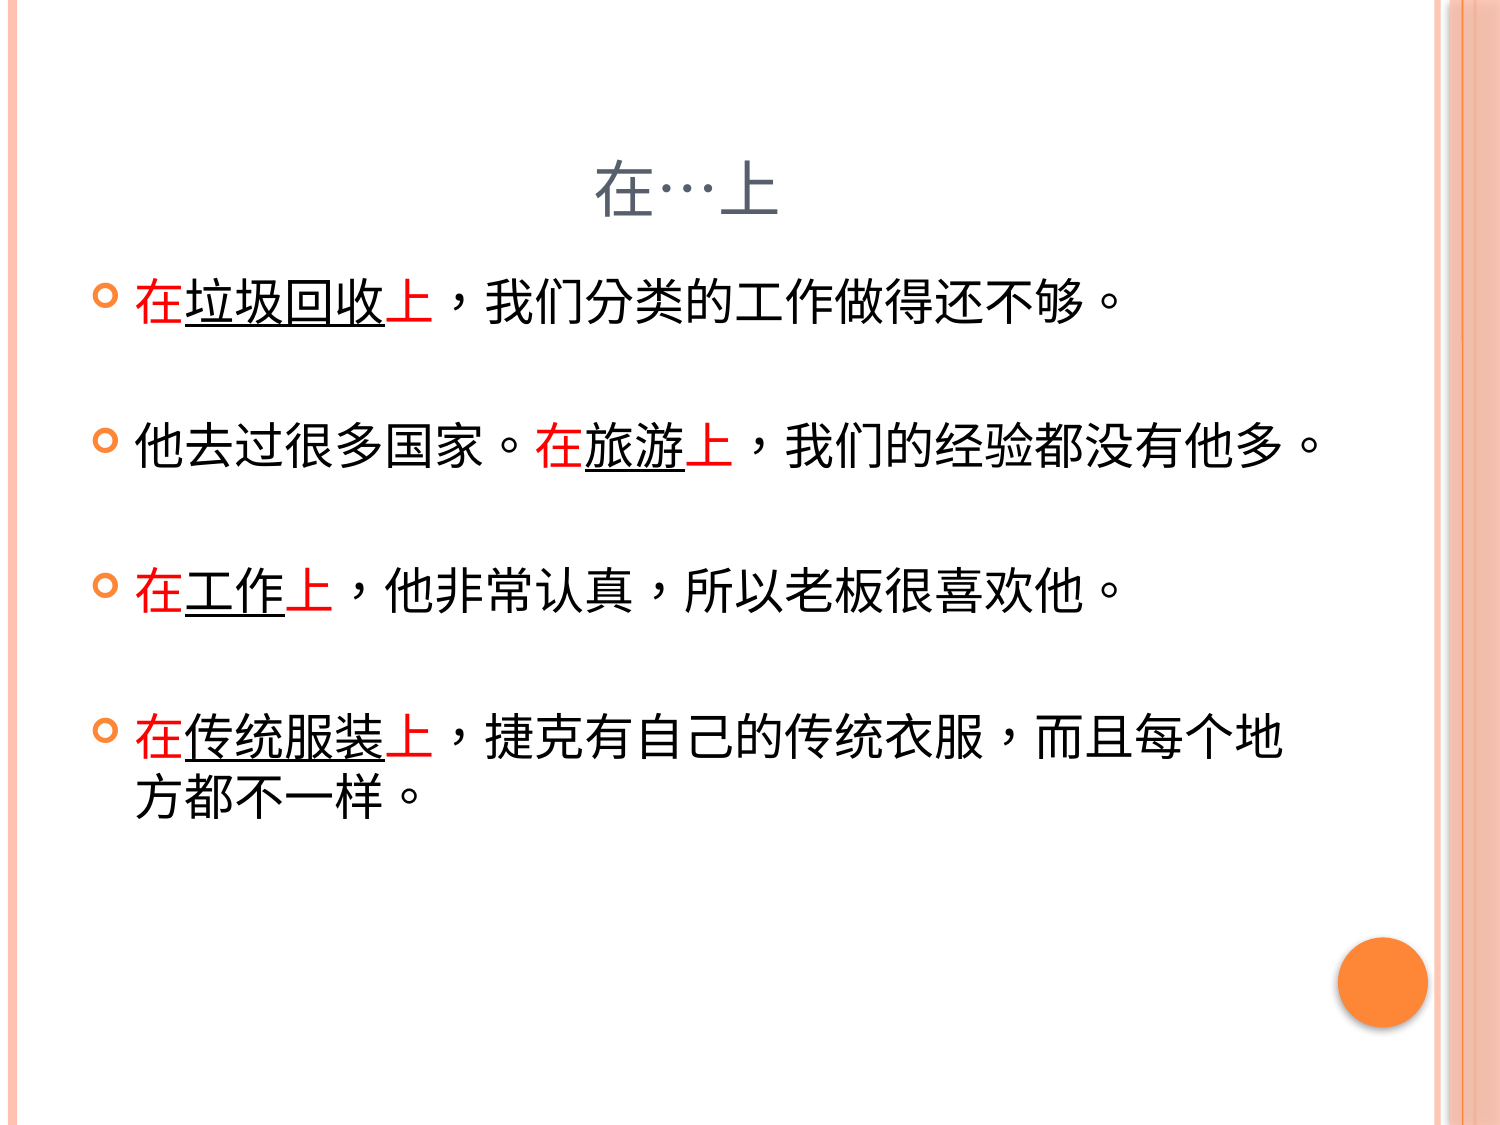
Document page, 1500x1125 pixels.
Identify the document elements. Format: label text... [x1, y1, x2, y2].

title 在…上 [75, 45, 1300, 233]
list 在垃圾回收上，我们分类的工作做得还不够。 他去过很多国家。在旅游上，我们的经验都没有他多。 在工作上，他非常认真，所以老板很喜欢他。 在传统服装上，捷克有自己的传统衣服，而且每个地方都不一样。 [75, 262, 1300, 1062]
